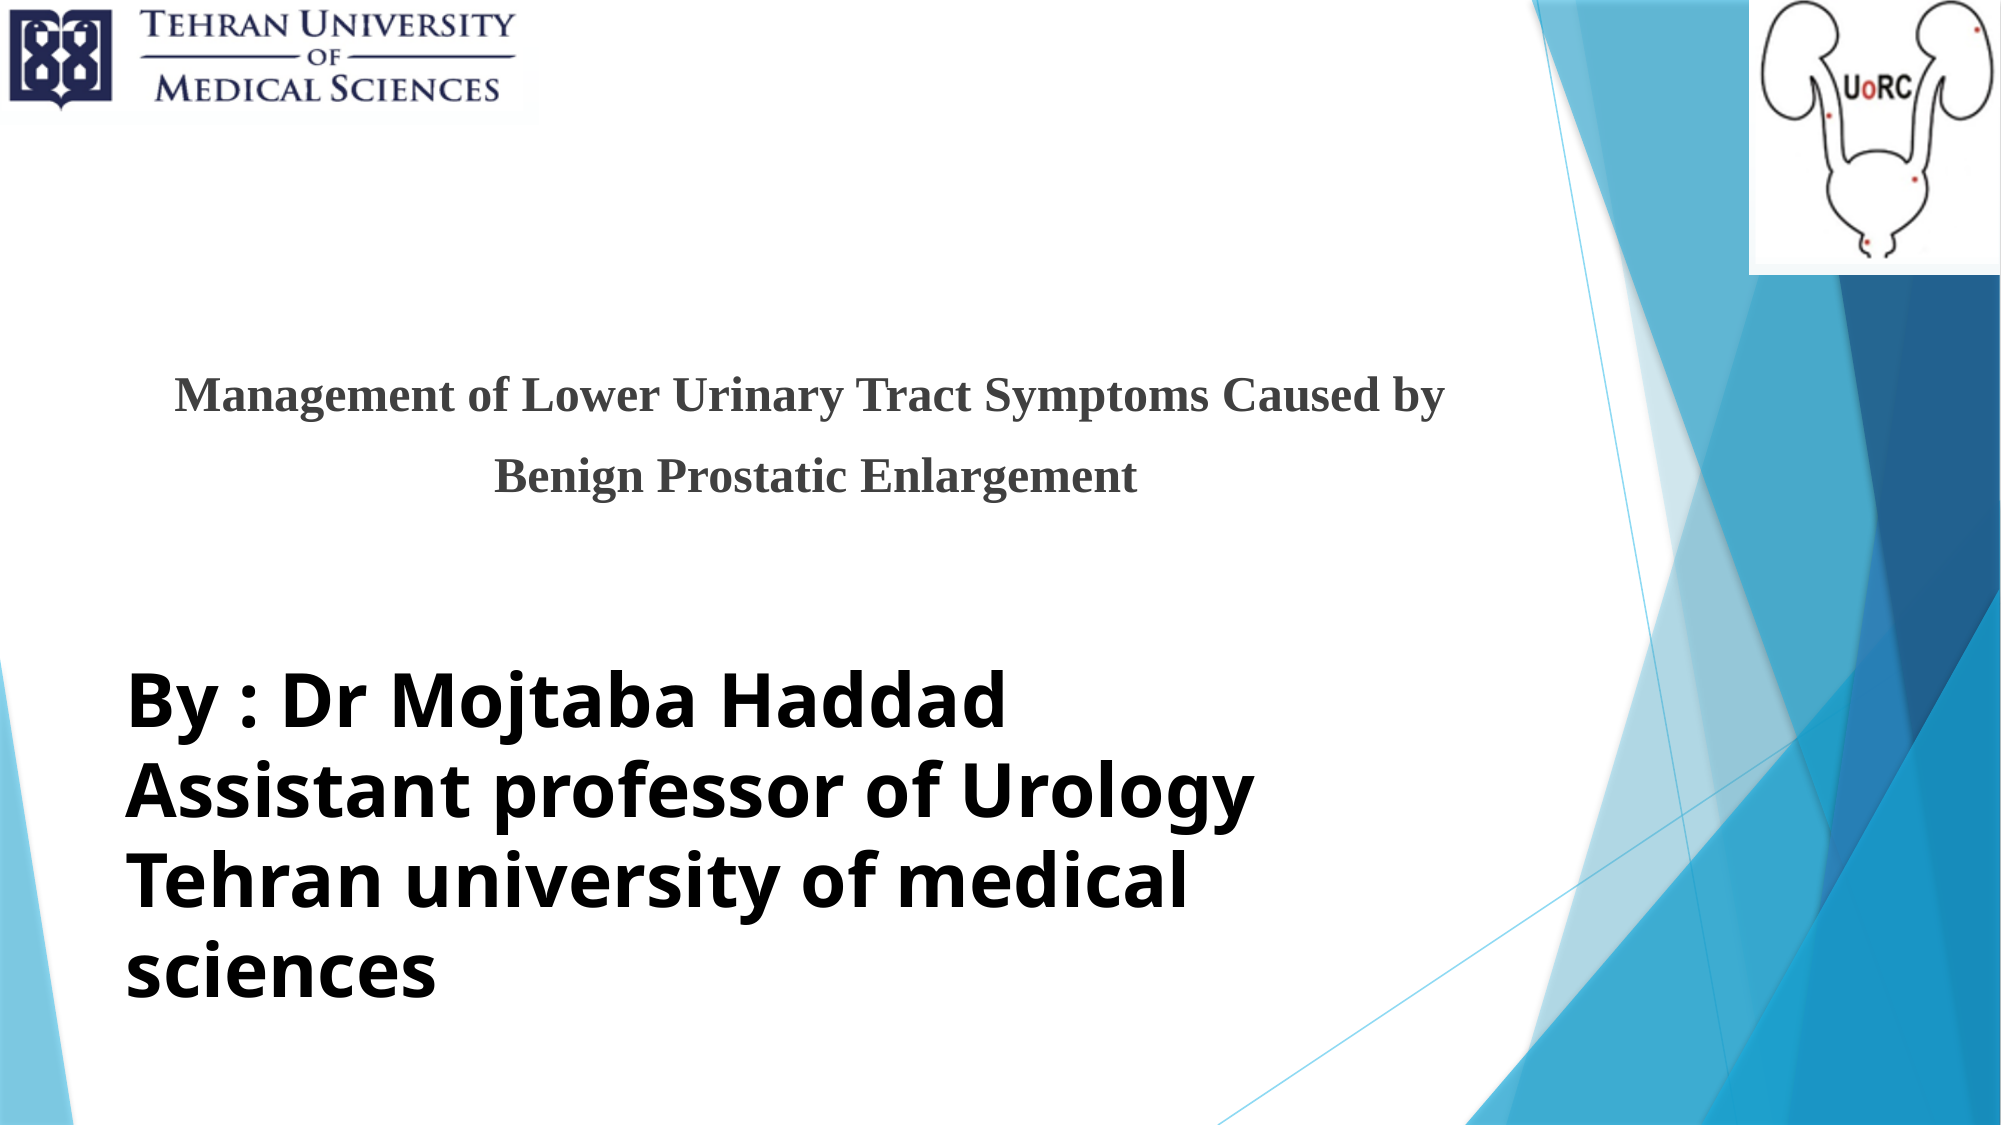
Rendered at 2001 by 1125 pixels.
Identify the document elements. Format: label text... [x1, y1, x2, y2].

picture [1749, 0, 2000, 276]
text_box By : Dr Mojtaba Haddad Assistant professor of Urology Tehran university of medical sciences [111, 645, 1406, 1020]
list Management of Lower Urinary Tract Symptoms Caused by Benign Prostatic Enlargement [111, 354, 1522, 992]
picture [0, 0, 539, 125]
